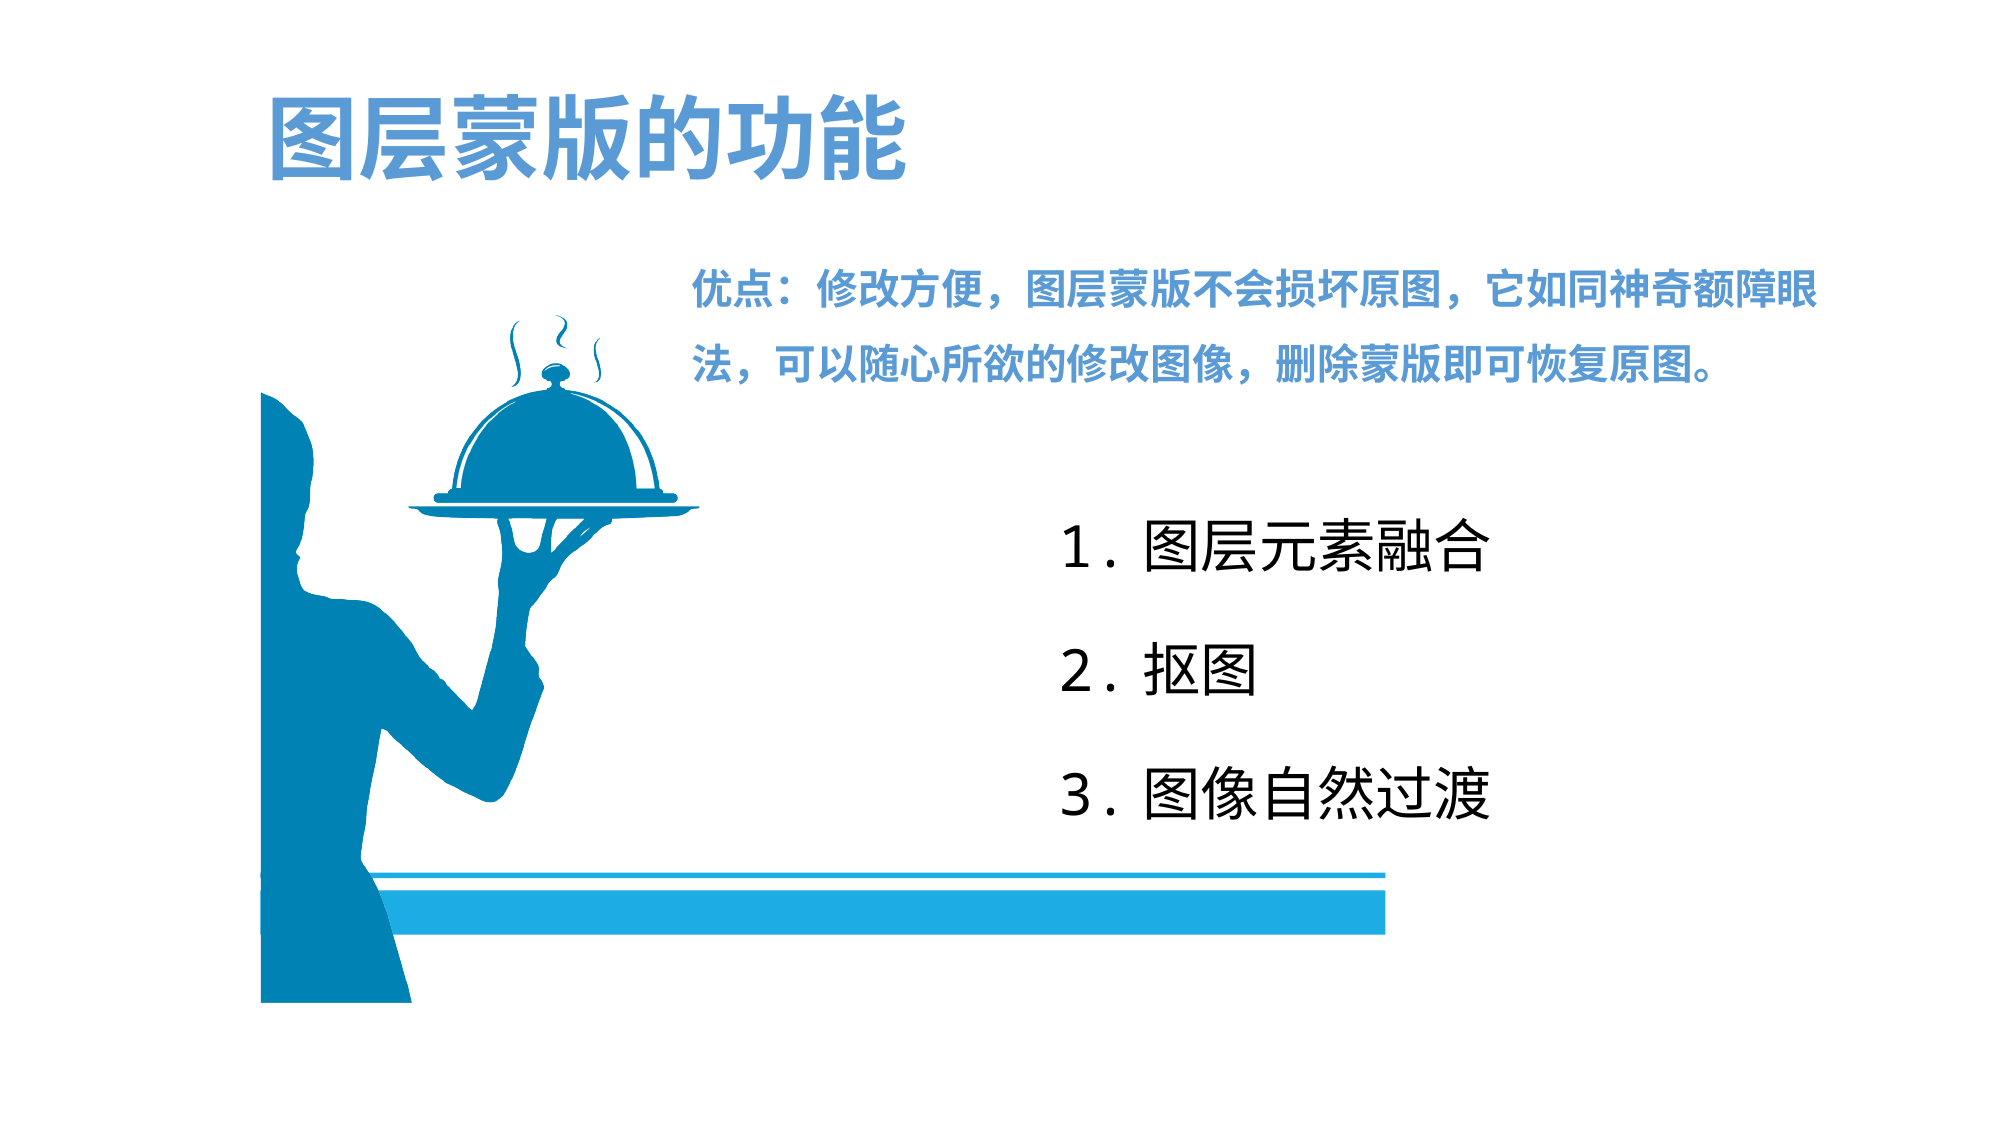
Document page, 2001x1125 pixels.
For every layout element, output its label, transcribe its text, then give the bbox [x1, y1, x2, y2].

title 图层蒙版的功能 [251, 33, 1546, 252]
text_box [260, 315, 700, 1003]
text_box [700, 872, 1386, 879]
text_box 优点：修改方便，图层蒙版不会损坏原图，它如同神奇额障眼法，可以随心所欲的修改图像，删除蒙版即可恢复原图。 [676, 230, 1853, 389]
text_box [700, 890, 1386, 935]
text_box 1.图层元素融合 2.抠图 3.图像自然过渡 [1043, 466, 1626, 834]
